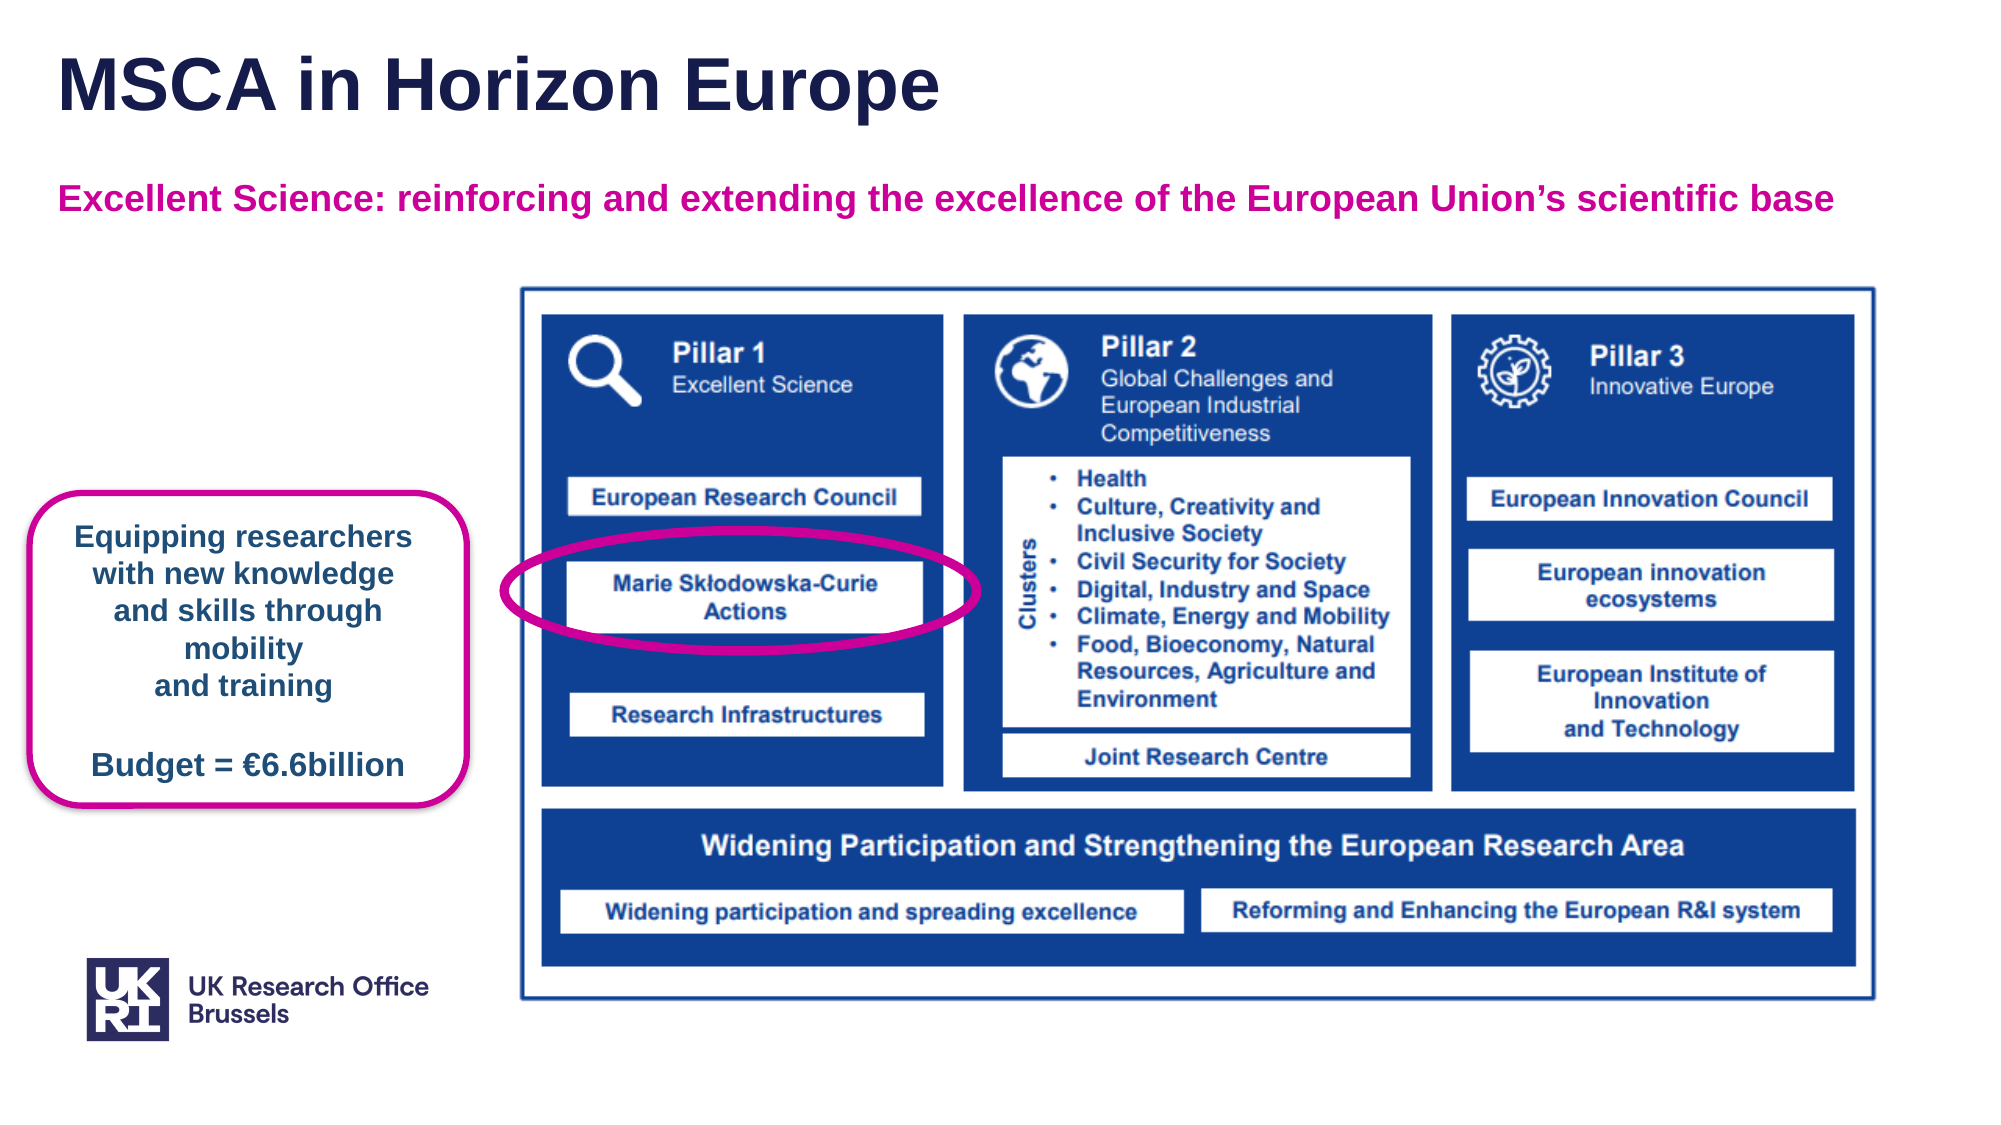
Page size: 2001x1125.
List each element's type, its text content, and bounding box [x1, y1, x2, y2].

text_box Equipping researchers with new knowledge and skills through mobility and training Budget = €6.6billion [26, 489, 470, 809]
text_box Excellent Science: reinforcing and extending the excellence of the European Union’s scientific base [42, 166, 1878, 227]
text_box MSCA in Horizon Europe [42, 42, 1154, 160]
picture [62, 933, 453, 1066]
picture [480, 257, 1911, 1045]
